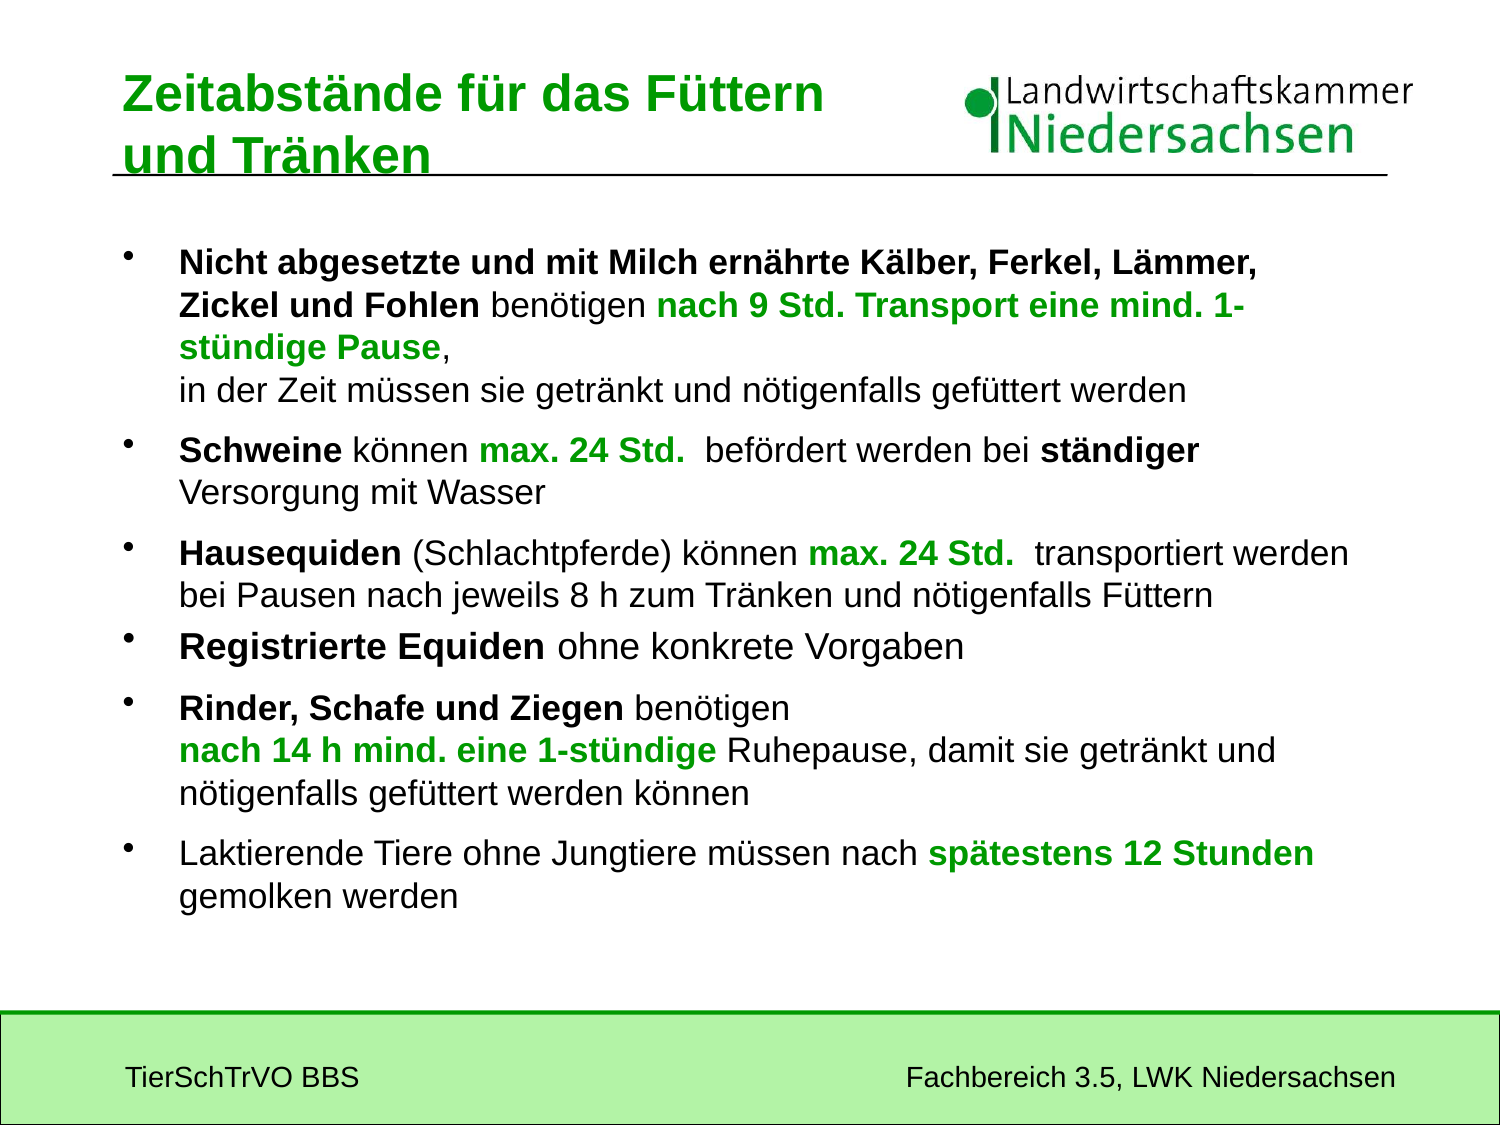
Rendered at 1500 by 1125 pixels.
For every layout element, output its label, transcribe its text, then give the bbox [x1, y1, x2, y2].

list Nicht abgesetzte und mit Milch ernährte Kälber, Ferkel, Lämmer, Zickel und Fohlen benötigen nach 9 Std. Transport eine mind. 1-stündige Pause, in der Zeit müssen sie getränkt und nötigenfalls gefüttert werden Schweine können max. 24 Std. befördert werden bei ständiger Versorgung mit Wasser Hausequiden (Schlachtpferde) können max. 24 Std. transportiert werden bei Pausen nach jeweils 8 h zum Tränken und nötigenfalls Füttern Registrierte Equiden ohne konkrete Vorgaben Rinder, Schafe und Ziegen benötigen nach 14 h mind. eine 1-stündige Ruhepause, damit sie getränkt und nötigenfalls gefüttert werden können Laktierende Tiere ohne Jungtiere müssen nach spätestens 12 Stunden gemolken werden [107, 231, 1383, 907]
picture [964, 75, 1413, 153]
title Zeitabstände für das Füttern und Tränken [107, 78, 1383, 166]
